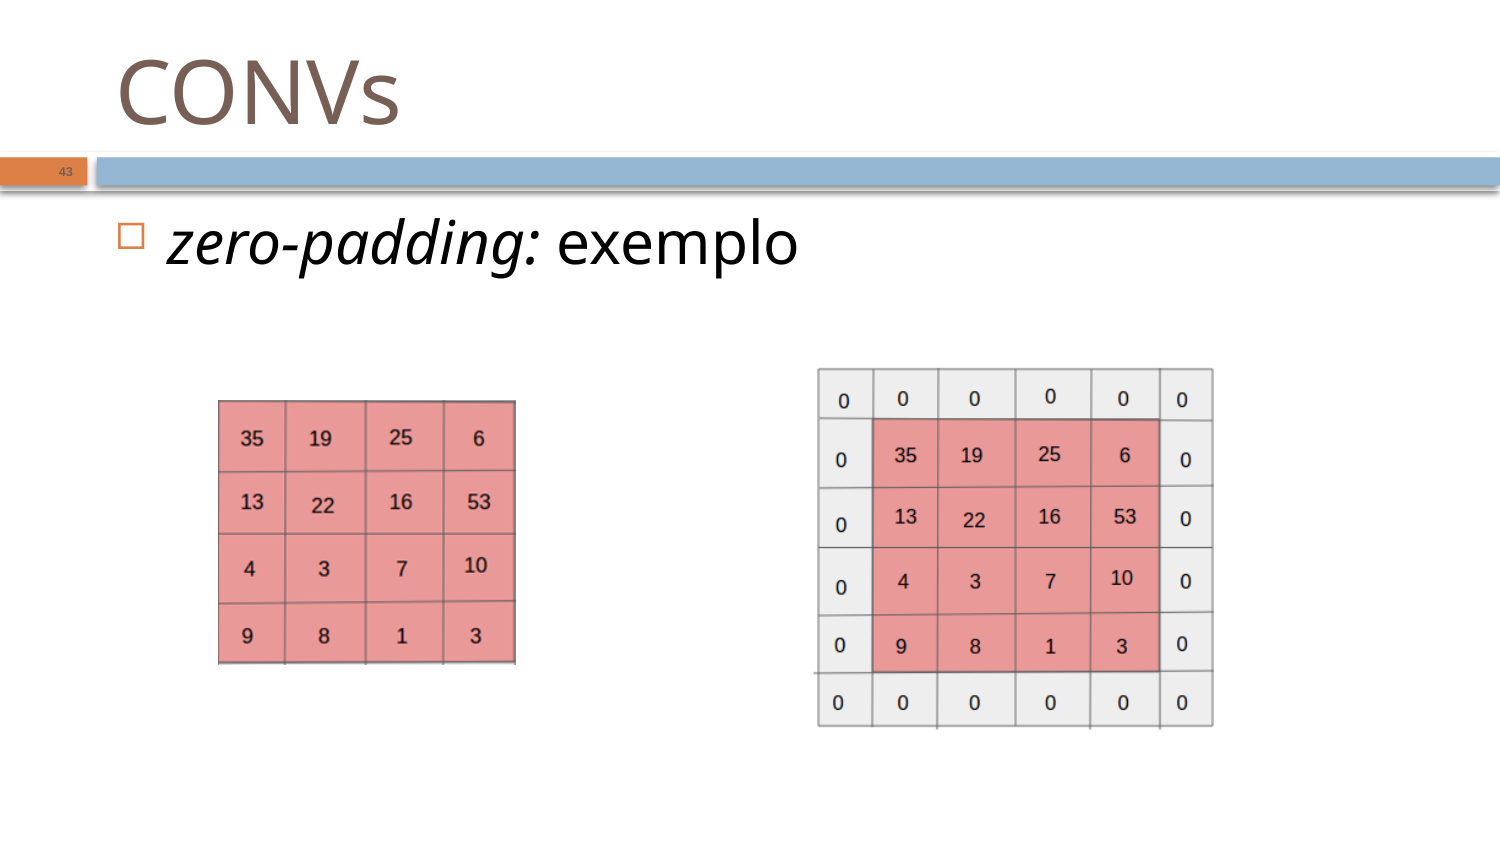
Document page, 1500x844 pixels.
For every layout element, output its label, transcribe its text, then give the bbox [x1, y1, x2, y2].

slide_number 43 [0, 156, 88, 187]
title CONVs [100, 28, 1438, 150]
picture [772, 330, 1259, 753]
picture [218, 400, 516, 666]
list zero-padding: exemplo [100, 196, 1438, 750]
